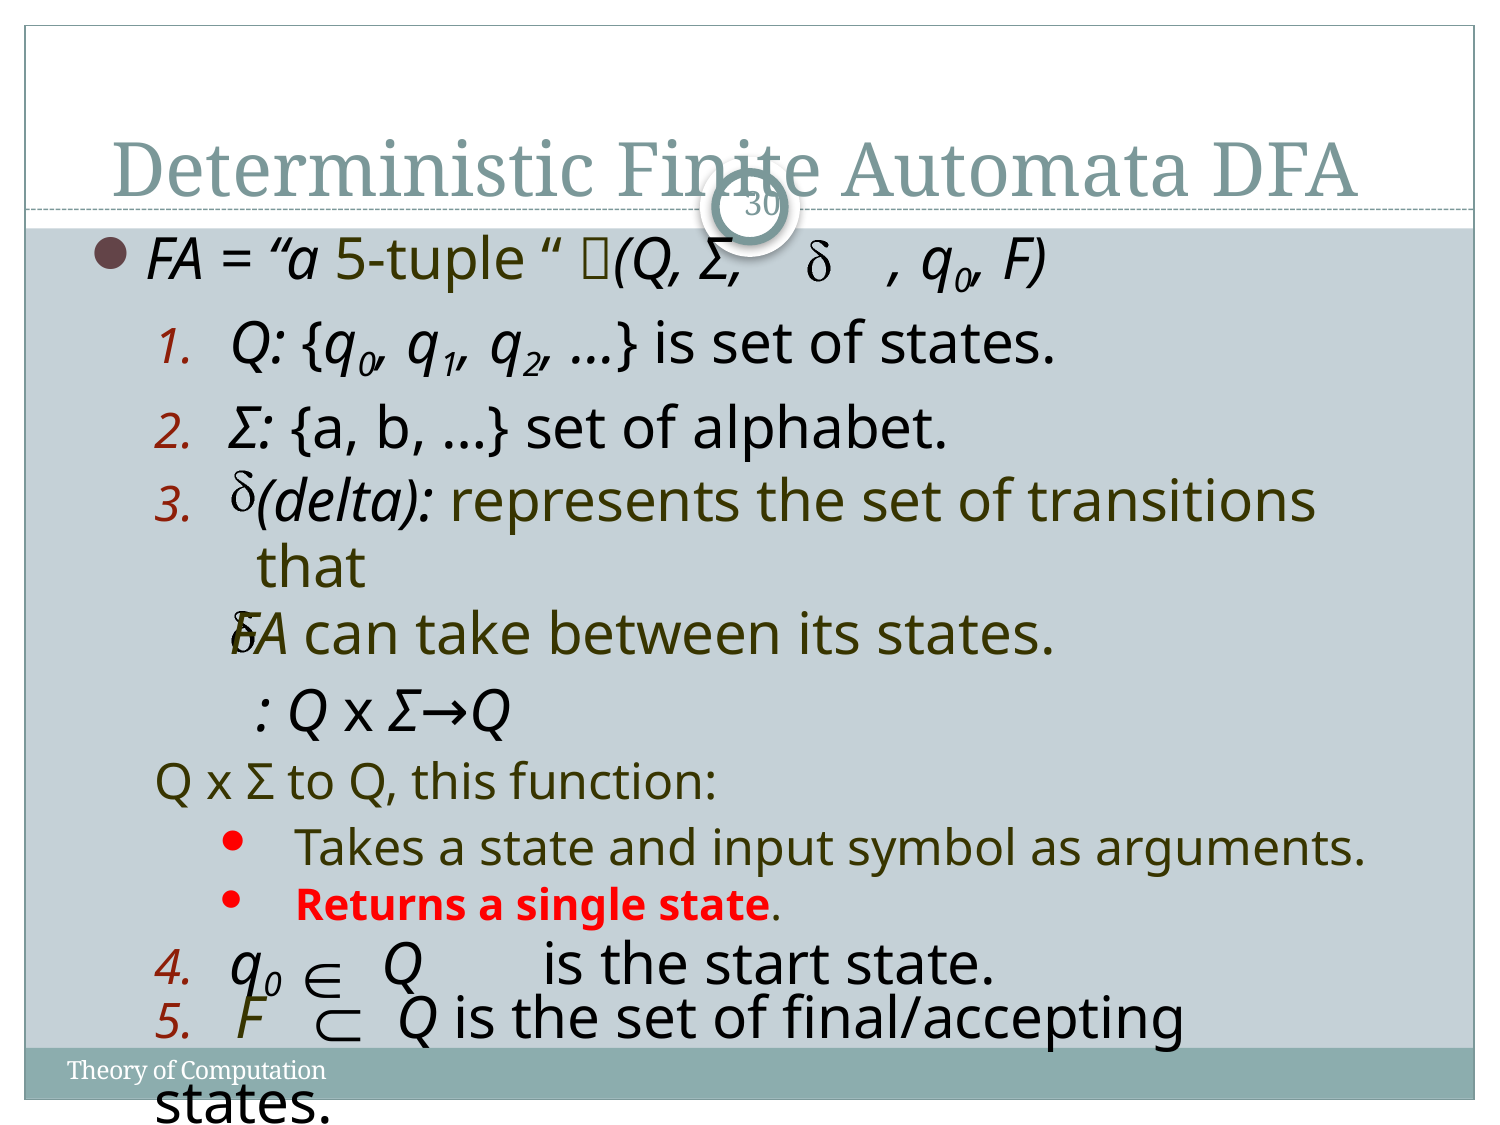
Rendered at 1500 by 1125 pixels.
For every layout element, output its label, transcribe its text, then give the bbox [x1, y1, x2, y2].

title Deterministic Finite Automata DFA [85, 21, 715, 212]
title Deterministic Finite Automata DFA [791, 21, 1383, 212]
text_box FA = “a 5-tuple “ (Q, Σ, , q0, F) Q: {q0, q1, q2, …} is set of states. Σ: {a, b, …} set of alphabet. (delta): represents the set of transitions that FA can take between its states. : Q x Σ→Q Q x Σ to Q, this function: Takes a state and input symbol as arguments. Returns a single state. q0  Q is the start state. [77, 212, 1373, 1013]
footer Theory of Computation [50, 1051, 148, 1112]
slide_number 30 [715, 0, 791, 212]
text_box 5. F  Q is the set of final/accepting states. [148, 904, 1332, 1125]
